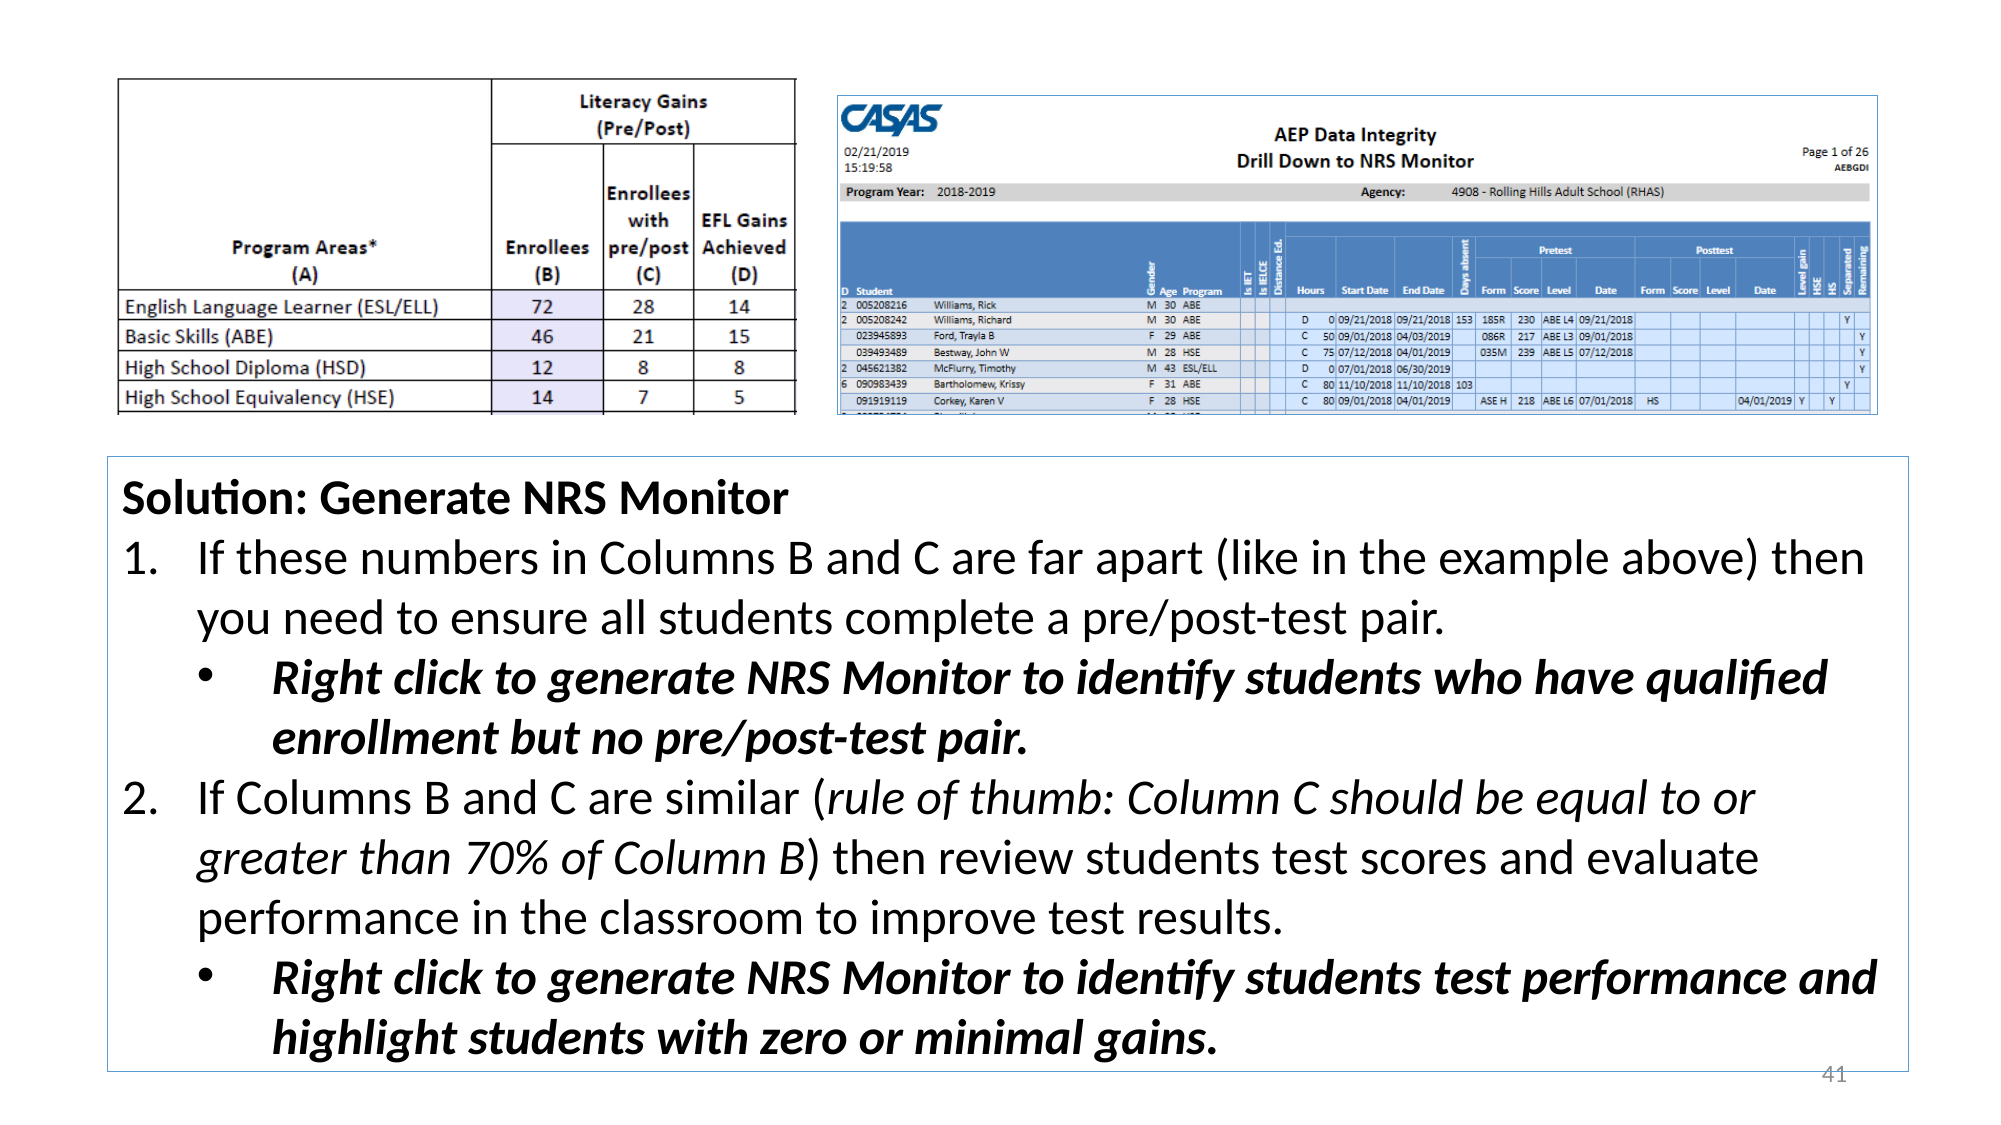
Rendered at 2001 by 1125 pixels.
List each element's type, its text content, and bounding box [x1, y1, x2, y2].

text_box Solution: Generate NRS Monitor If these numbers in Columns B and C are far apart (like in the example above) then you need to ensure all students complete a pre/post-test pair. Right click to generate NRS Monitor to identify students who have qualified enrollment but no pre/post-test pair. If Columns B and C are similar (rule of thumb: Column C should be equal to or greater than 70% of Column B) then review students test scores and evaluate performance in the classroom to improve test results. Right click to generate NRS Monitor to identify students test performance and highlight students with zero or minimal gains. [107, 456, 1909, 1072]
picture [107, 69, 797, 415]
slide_number 41 [1412, 1042, 1863, 1103]
picture [837, 95, 1878, 415]
